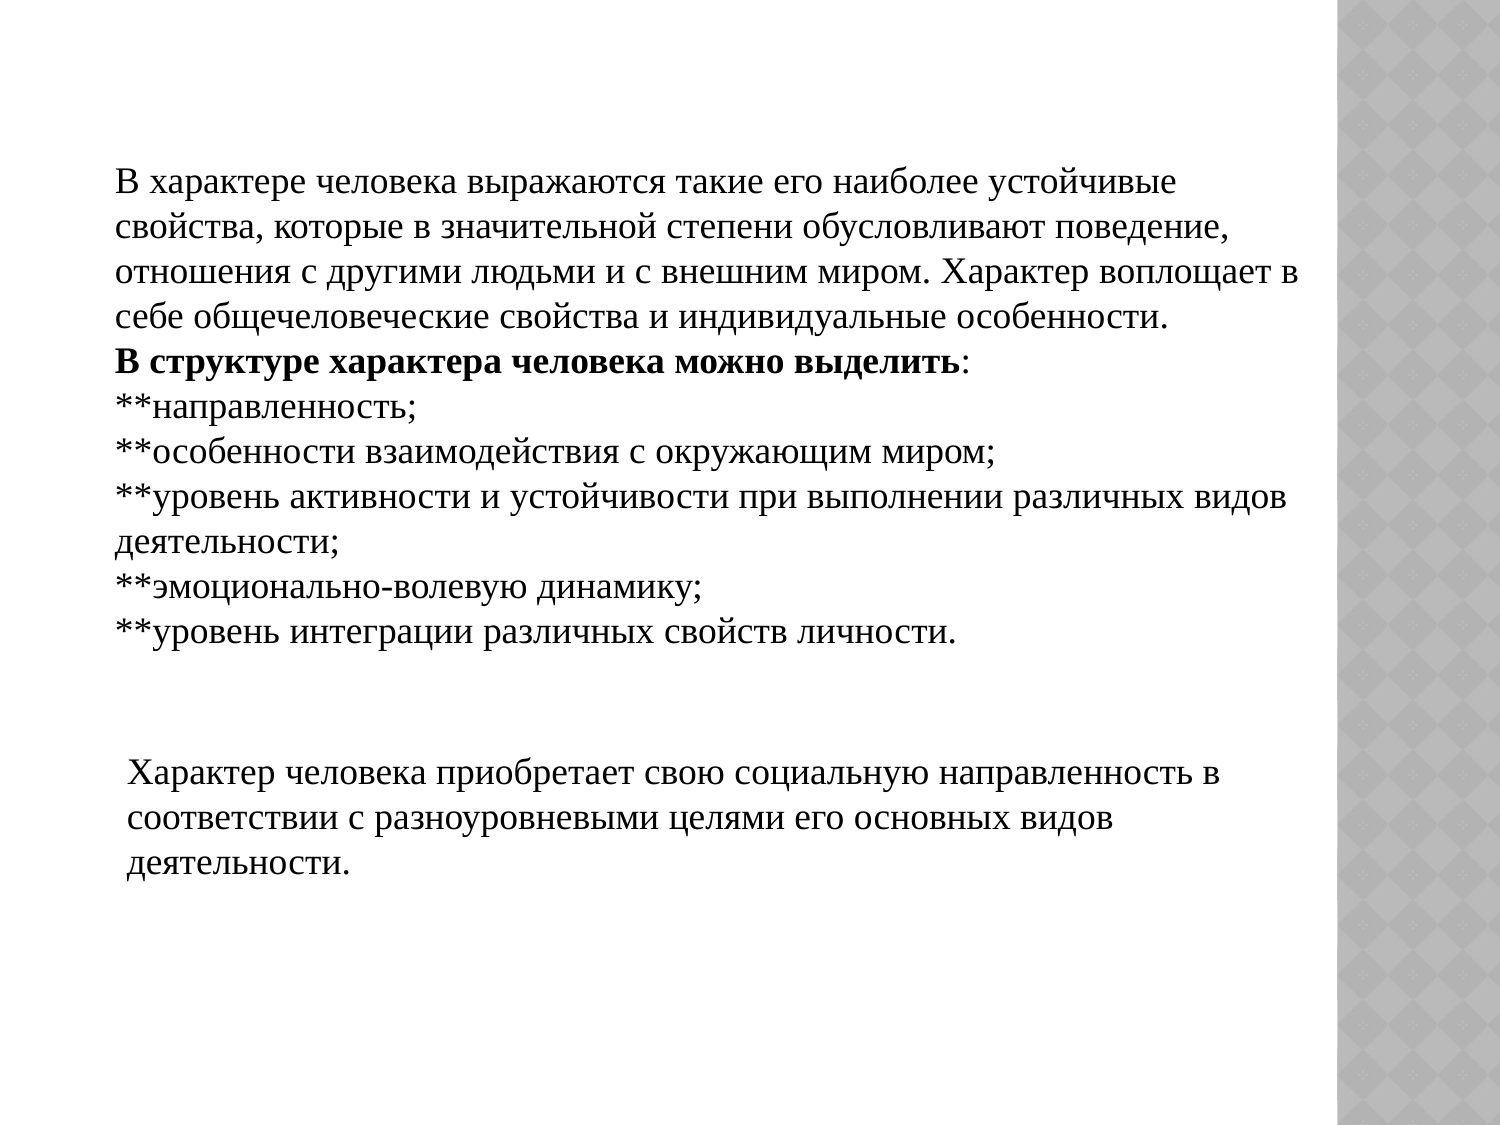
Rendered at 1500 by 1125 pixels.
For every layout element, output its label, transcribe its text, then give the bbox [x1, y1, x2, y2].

text_box Характер человека приобретает свою социальную направленность в соответствии с разноуровневыми целями его основных видов деятельности. [112, 739, 1317, 890]
text_box В характере человека выражаются такие его наиболее устойчивые свойства, которые в значительной степени обусловливают поведение, отношения с другими людьми и с внешним миром. Характер воплощает в себе общечеловеческие свойства и индивидуальные особенности. В структуре характера человека можно выделить: **направленность; **особенности взаимодействия с окружающим миром; **уровень активности и устойчивости при выполнении различных видов деятельности; **эмоционально-волевую динамику; **уровень интеграции различных свойств личности. [100, 148, 1341, 749]
